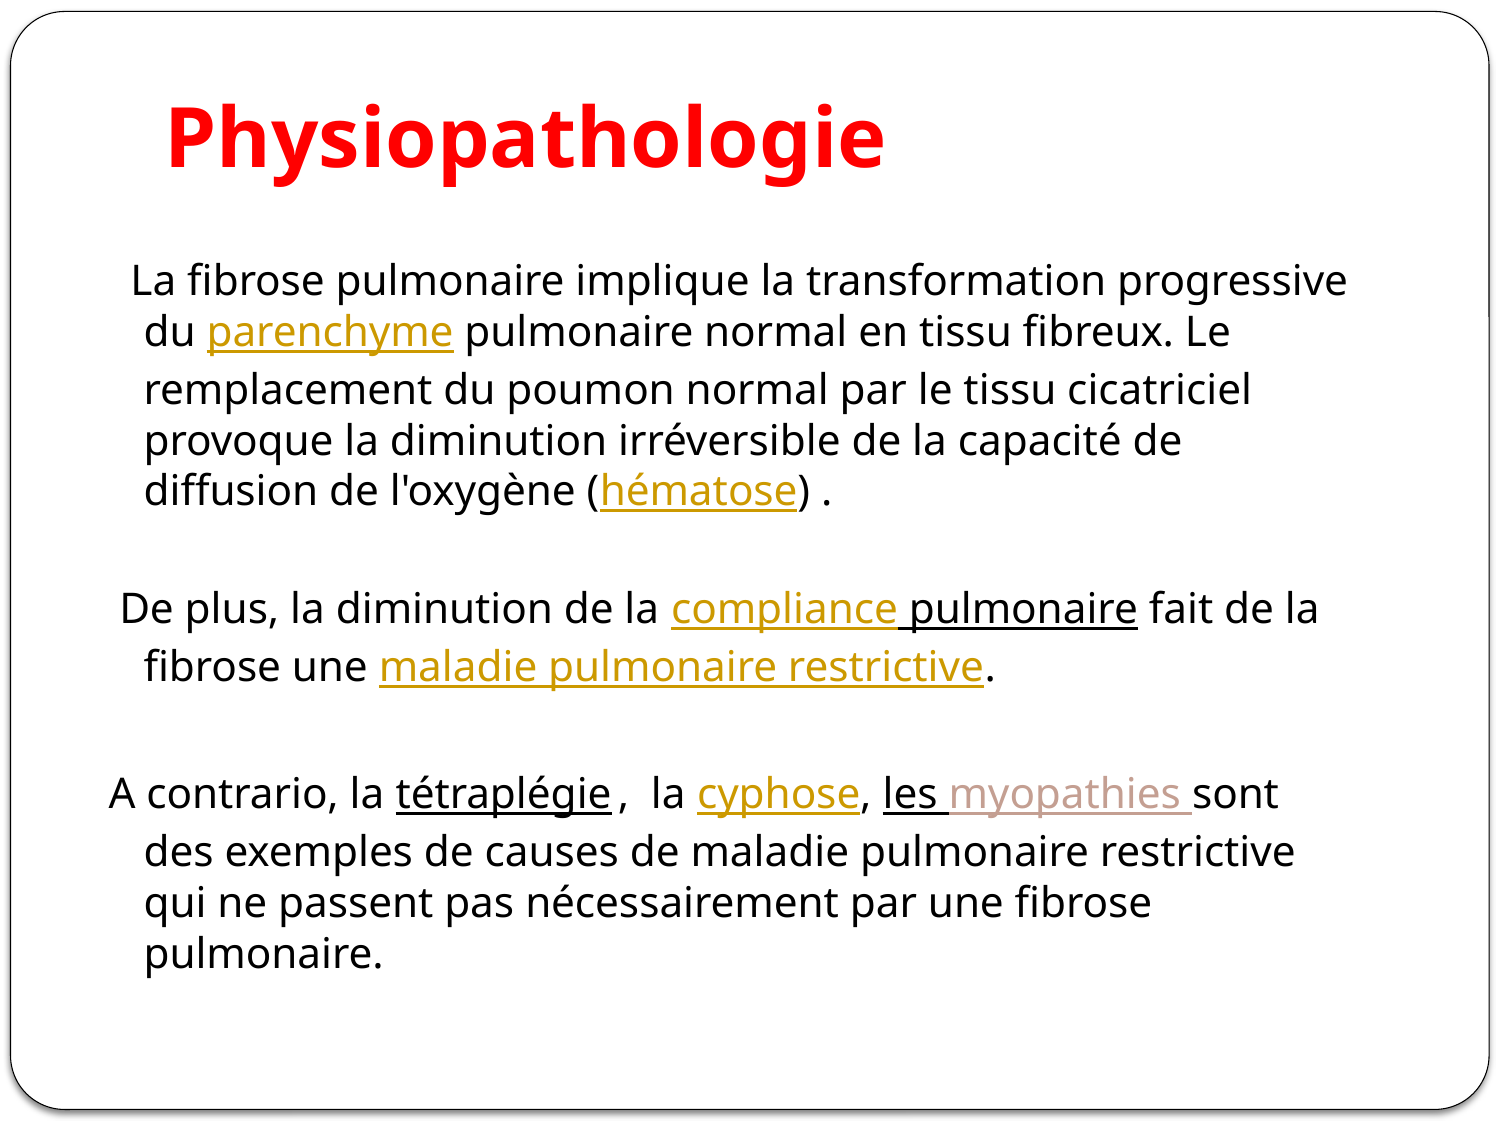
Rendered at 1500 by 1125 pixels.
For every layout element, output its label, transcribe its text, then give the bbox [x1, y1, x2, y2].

title Physiopathologie [150, 56, 1425, 200]
list La fibrose pulmonaire implique la transformation progressive du parenchyme pulmonaire normal en tissu fibreux. Le remplacement du poumon normal par le tissu cicatriciel provoque la diminution irréversible de la capacité de diffusion de l'oxygène (hématose) . De plus, la diminution de la compliance pulmonaire fait de la fibrose une maladie pulmonaire restrictive. A contrario, la tétraplégie , la cyphose, les myopathies sont des exemples de causes de maladie pulmonaire restrictive qui ne passent pas nécessairement par une fibrose pulmonaire. [93, 246, 1369, 997]
